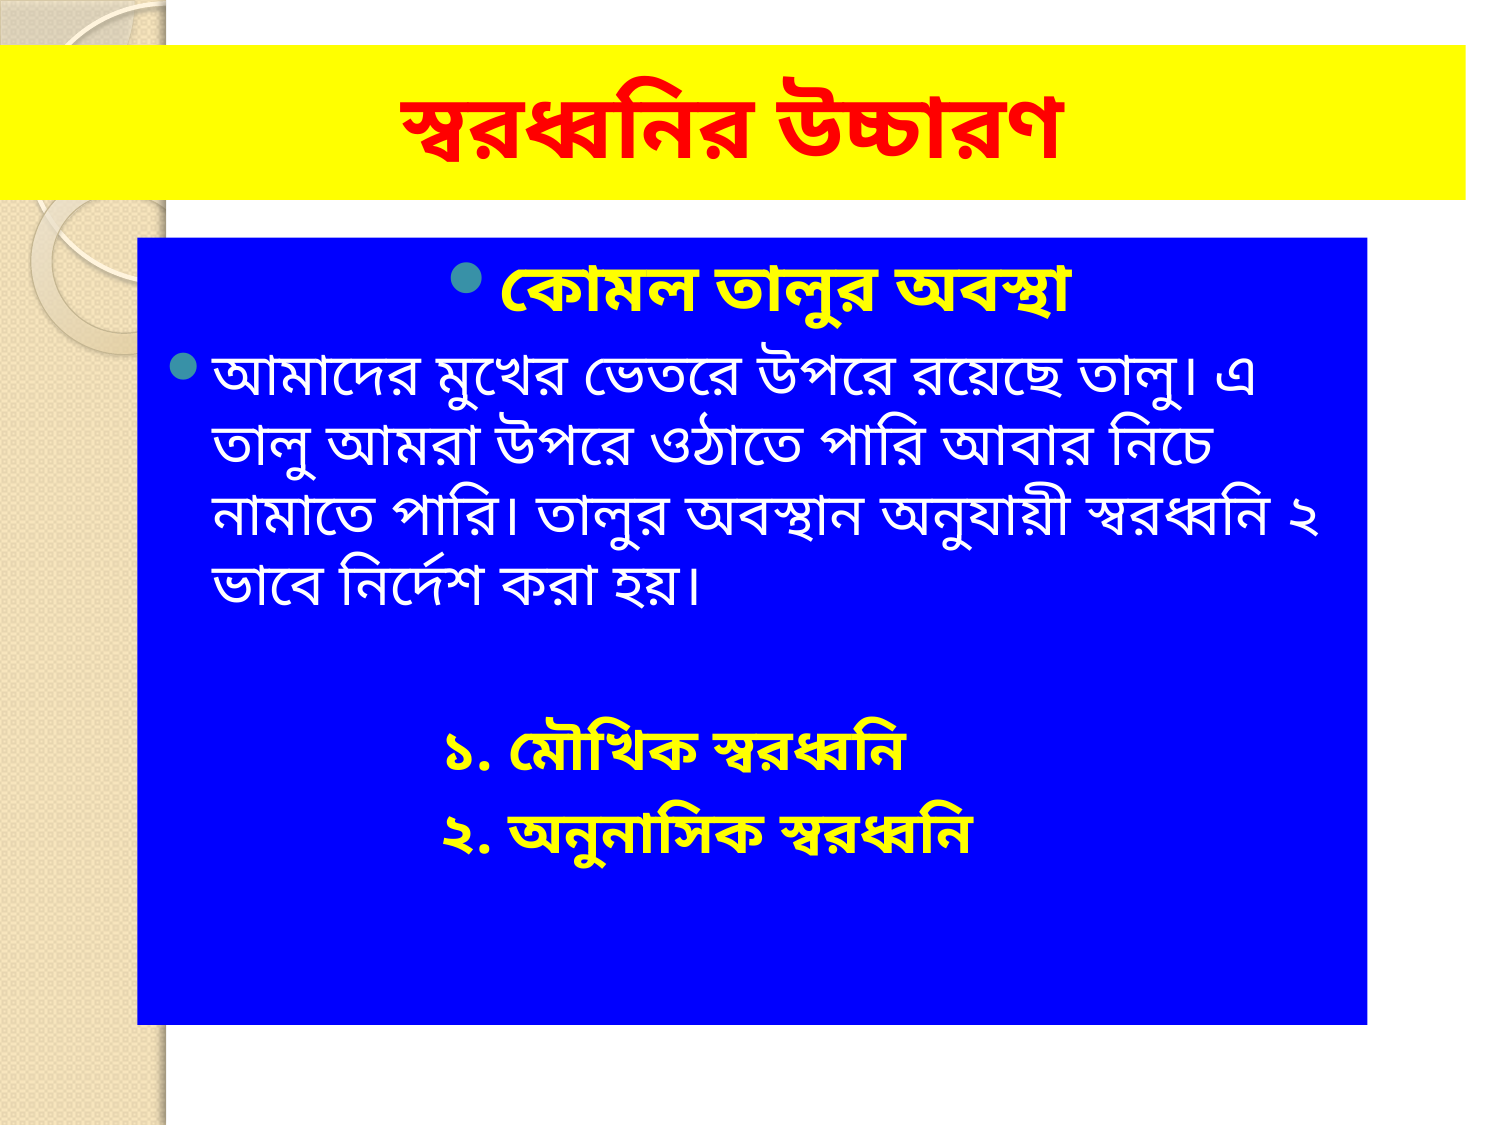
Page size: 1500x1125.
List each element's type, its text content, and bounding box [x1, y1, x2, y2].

list কোমল তালুর অবস্থা আমাদের মুখের ভেতরে উপরে রয়েছে তালু। এ তালু আমরা উপরে ওঠাতে পারি আবার নিচে নামাতে পারি। তালুর অবস্থান অনুযায়ী স্বরধ্বনি ২ ভাবে নির্দেশ করা হয়। ১. মৌখিক স্বরধ্বনি ২. অনুনাসিক স্বরধ্বনি [137, 237, 1368, 1025]
title স্বরধ্বনির উচ্চারণ [0, 45, 1466, 200]
